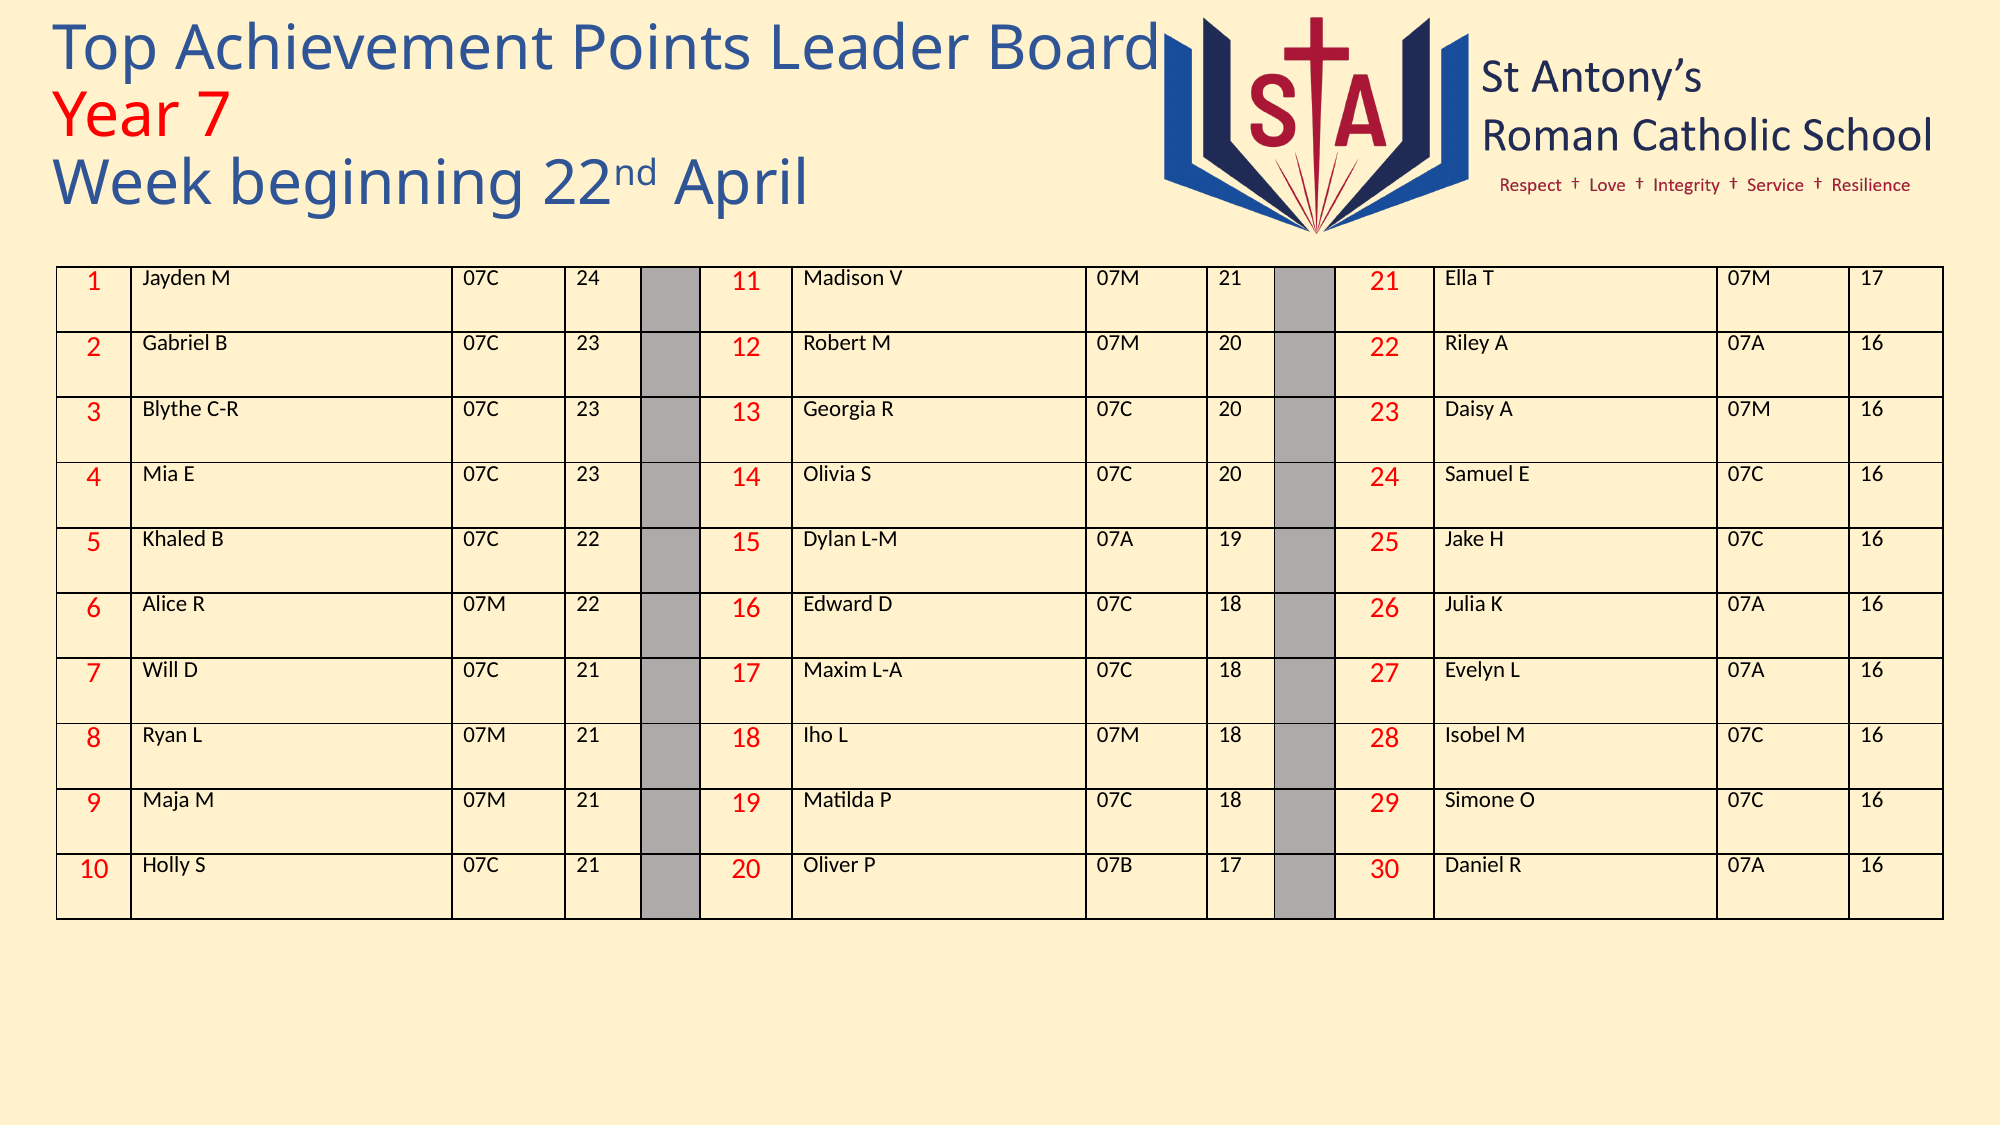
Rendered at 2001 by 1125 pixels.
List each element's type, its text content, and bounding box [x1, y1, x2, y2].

table_header 07C [453, 268, 564, 331]
table_cell 07B [1087, 855, 1206, 918]
table_header [1275, 268, 1334, 331]
table_cell Daniel R [1435, 855, 1716, 918]
table_cell 10 [57, 855, 130, 918]
table_cell 16 [1850, 659, 1942, 723]
table_cell 21 [566, 790, 640, 853]
table_cell 07A [1718, 333, 1848, 396]
table_cell 30 [1336, 855, 1433, 918]
table_cell Matilda P [793, 790, 1085, 853]
table_cell Jake H [1435, 529, 1716, 592]
table_cell 29 [1336, 790, 1433, 853]
table_cell 07C [453, 333, 564, 396]
table_cell [642, 463, 699, 527]
table_cell 19 [1208, 529, 1274, 592]
table_cell [1275, 398, 1334, 462]
table_cell Khaled B [132, 529, 451, 592]
table_header [642, 268, 699, 331]
table_cell 07C [453, 855, 564, 918]
table_cell 07C [1087, 463, 1206, 527]
table_cell 12 [701, 333, 791, 396]
table_cell 07C [1718, 463, 1848, 527]
table_cell 22 [1336, 333, 1433, 396]
table_cell 16 [1850, 855, 1942, 918]
table_cell [642, 529, 699, 592]
table_cell Evelyn L [1435, 659, 1716, 723]
table_cell 18 [1208, 594, 1274, 657]
table_cell 6 [57, 594, 130, 657]
title Top Achievement Points Leader Board Year 7 Week beginning 22nd April [37, 7, 1963, 306]
table_cell 07C [453, 463, 564, 527]
table_header Ella T [1435, 268, 1716, 331]
table_cell Mia E [132, 463, 451, 527]
table_cell 21 [566, 659, 640, 723]
table_cell 3 [57, 398, 130, 462]
table_cell 15 [701, 529, 791, 592]
table_header 07M [1718, 268, 1848, 331]
table_cell 7 [57, 659, 130, 723]
table_cell 13 [701, 398, 791, 462]
table_cell Maja M [132, 790, 451, 853]
table_cell 07M [1087, 724, 1206, 788]
table_header Madison V [793, 268, 1085, 331]
table_cell [642, 333, 699, 396]
table_cell 16 [1850, 398, 1942, 462]
table_cell 18 [1208, 790, 1274, 853]
table_cell Daisy A [1435, 398, 1716, 462]
table_cell Edward D [793, 594, 1085, 657]
table_cell [642, 724, 699, 788]
table_cell 16 [1850, 594, 1942, 657]
table_cell 07A [1087, 529, 1206, 592]
table_cell 18 [701, 724, 791, 788]
table_cell Riley A [1435, 333, 1716, 396]
table_cell 07M [1718, 398, 1848, 462]
table_cell Samuel E [1435, 463, 1716, 527]
table_cell 07C [1718, 529, 1848, 592]
table_header 1 [57, 268, 130, 331]
table_cell 20 [1208, 333, 1274, 396]
table_cell 07M [453, 724, 564, 788]
table_cell Olivia S [793, 463, 1085, 527]
table_cell 07C [1718, 790, 1848, 853]
table_cell 16 [1850, 724, 1942, 788]
table_cell Isobel M [1435, 724, 1716, 788]
table_cell Ryan L [132, 724, 451, 788]
table_cell Iho L [793, 724, 1085, 788]
table_header Jayden M [132, 268, 451, 331]
table_cell 26 [1336, 594, 1433, 657]
table_cell 07A [1718, 659, 1848, 723]
table_cell [642, 594, 699, 657]
table_header 07M [1087, 268, 1206, 331]
table_cell 22 [566, 594, 640, 657]
table_cell 20 [701, 855, 791, 918]
table_cell 17 [1208, 855, 1274, 918]
table_cell [1275, 659, 1334, 723]
table_cell 07A [1718, 855, 1848, 918]
table_header 21 [1336, 268, 1433, 331]
table_cell 23 [1336, 398, 1433, 462]
table_cell 07A [1718, 594, 1848, 657]
table_cell Robert M [793, 333, 1085, 396]
table_cell 9 [57, 790, 130, 853]
table_cell 28 [1336, 724, 1433, 788]
table_cell 8 [57, 724, 130, 788]
table_cell 22 [566, 529, 640, 592]
table_cell Julia K [1435, 594, 1716, 657]
table_cell Holly S [132, 855, 451, 918]
table_cell 2 [57, 333, 130, 396]
table_cell 25 [1336, 529, 1433, 592]
table_cell 18 [1208, 659, 1274, 723]
table_cell [1275, 855, 1334, 918]
table_cell 21 [566, 855, 640, 918]
table_cell [1275, 333, 1334, 396]
table_cell 07C [453, 398, 564, 462]
table_cell 16 [1850, 333, 1942, 396]
table_header 21 [1208, 268, 1274, 331]
table_cell 23 [566, 398, 640, 462]
table_cell 20 [1208, 398, 1274, 462]
table_cell 21 [566, 724, 640, 788]
table_cell 07C [1087, 398, 1206, 462]
table_cell Oliver P [793, 855, 1085, 918]
table_cell [1275, 463, 1334, 527]
table_cell Gabriel B [132, 333, 451, 396]
table_cell [1275, 594, 1334, 657]
table_cell Will D [132, 659, 451, 723]
table_cell 07C [453, 529, 564, 592]
table_cell 14 [701, 463, 791, 527]
table_cell 16 [1850, 463, 1942, 527]
table_cell 17 [701, 659, 791, 723]
table_cell 07C [1087, 594, 1206, 657]
table_cell [1275, 790, 1334, 853]
table_cell [1275, 724, 1334, 788]
table_cell 16 [1850, 790, 1942, 853]
table_cell 07C [1087, 659, 1206, 723]
table_cell 23 [566, 333, 640, 396]
table_cell [642, 855, 699, 918]
table_cell Georgia R [793, 398, 1085, 462]
table_cell 16 [1850, 529, 1942, 592]
table_cell 19 [701, 790, 791, 853]
table_cell 07C [1718, 724, 1848, 788]
table_cell Blythe C-R [132, 398, 451, 462]
table_cell Maxim L-A [793, 659, 1085, 723]
picture [1164, 17, 1963, 234]
table_cell 07M [453, 594, 564, 657]
table_cell 16 [701, 594, 791, 657]
table_cell [642, 659, 699, 723]
table_cell 23 [566, 463, 640, 527]
table_cell 27 [1336, 659, 1433, 723]
table_cell 18 [1208, 724, 1274, 788]
table_cell 24 [1336, 463, 1433, 527]
table_cell 4 [57, 463, 130, 527]
table_header 17 [1850, 268, 1942, 331]
table_cell [642, 790, 699, 853]
table_cell 07M [1087, 333, 1206, 396]
table_cell 20 [1208, 463, 1274, 527]
table_cell [642, 398, 699, 462]
table_header 11 [701, 268, 791, 331]
table_cell 07M [453, 790, 564, 853]
table_cell Dylan L-M [793, 529, 1085, 592]
table_cell Simone O [1435, 790, 1716, 853]
table_cell Alice R [132, 594, 451, 657]
table_cell [1275, 529, 1334, 592]
table_cell 5 [57, 529, 130, 592]
table_cell 07C [453, 659, 564, 723]
table_header 24 [566, 268, 640, 331]
table_cell 07C [1087, 790, 1206, 853]
